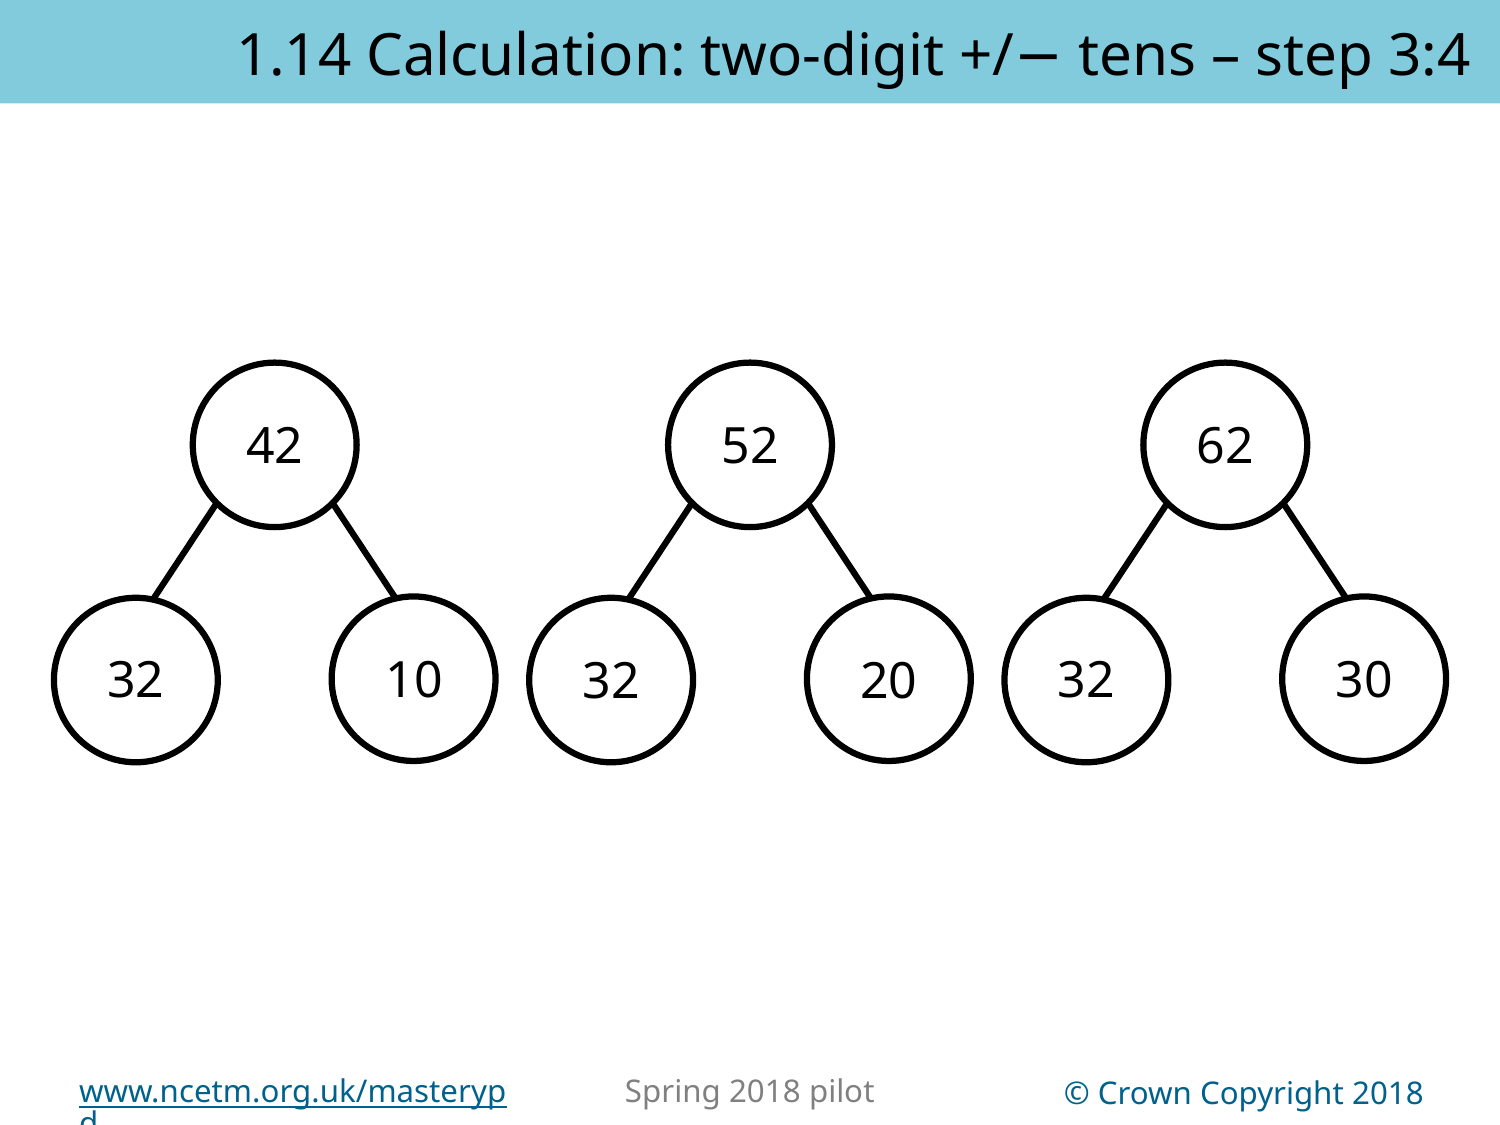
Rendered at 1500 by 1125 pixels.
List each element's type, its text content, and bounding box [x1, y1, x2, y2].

list 1.14 Calculation: two-digit +/− tens – step 3:4 [0, 0, 1500, 104]
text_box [53, 362, 496, 763]
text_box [528, 362, 971, 763]
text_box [1004, 362, 1447, 763]
